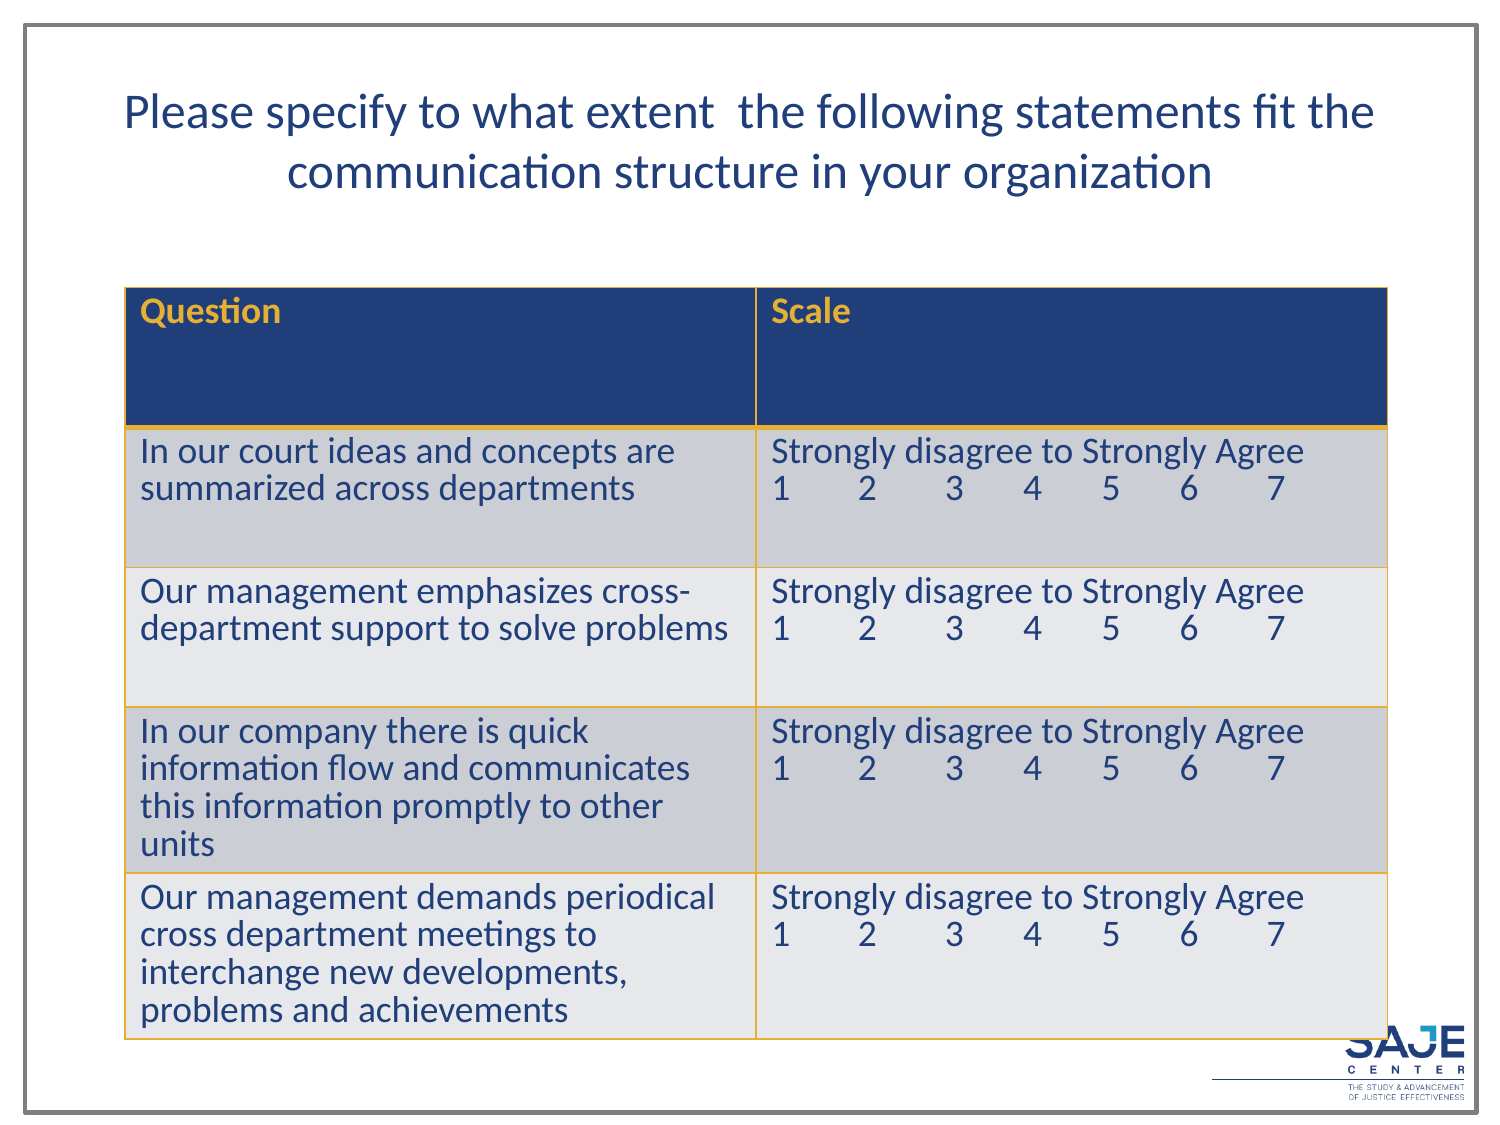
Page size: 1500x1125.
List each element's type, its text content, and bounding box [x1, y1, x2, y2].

table_cell Strongly disagree to Strongly Agree 1 2 3 4 5 6 7 [757, 708, 1387, 872]
table_cell In our company there is quick information flow and communicates this information promptly to other units [126, 708, 755, 872]
table_header Question [126, 288, 755, 425]
table_header Scale [757, 288, 1387, 425]
title Please specify to what extent the following statements fit the communication structure in your organization [75, 45, 1425, 233]
picture [1345, 1025, 1465, 1100]
table_cell Our management emphasizes cross-department support to solve problems [126, 568, 755, 706]
table_cell Strongly disagree to Strongly Agree 1 2 3 4 5 6 7 [757, 874, 1387, 1038]
table_cell Our management demands periodical cross department meetings to interchange new developments, problems and achievements [126, 874, 755, 1038]
table_cell In our court ideas and concepts are summarized across departments [126, 430, 755, 567]
table_cell Strongly disagree to Strongly Agree 1 2 3 4 5 6 7 [757, 430, 1387, 567]
table_cell Strongly disagree to Strongly Agree 1 2 3 4 5 6 7 [757, 568, 1387, 706]
